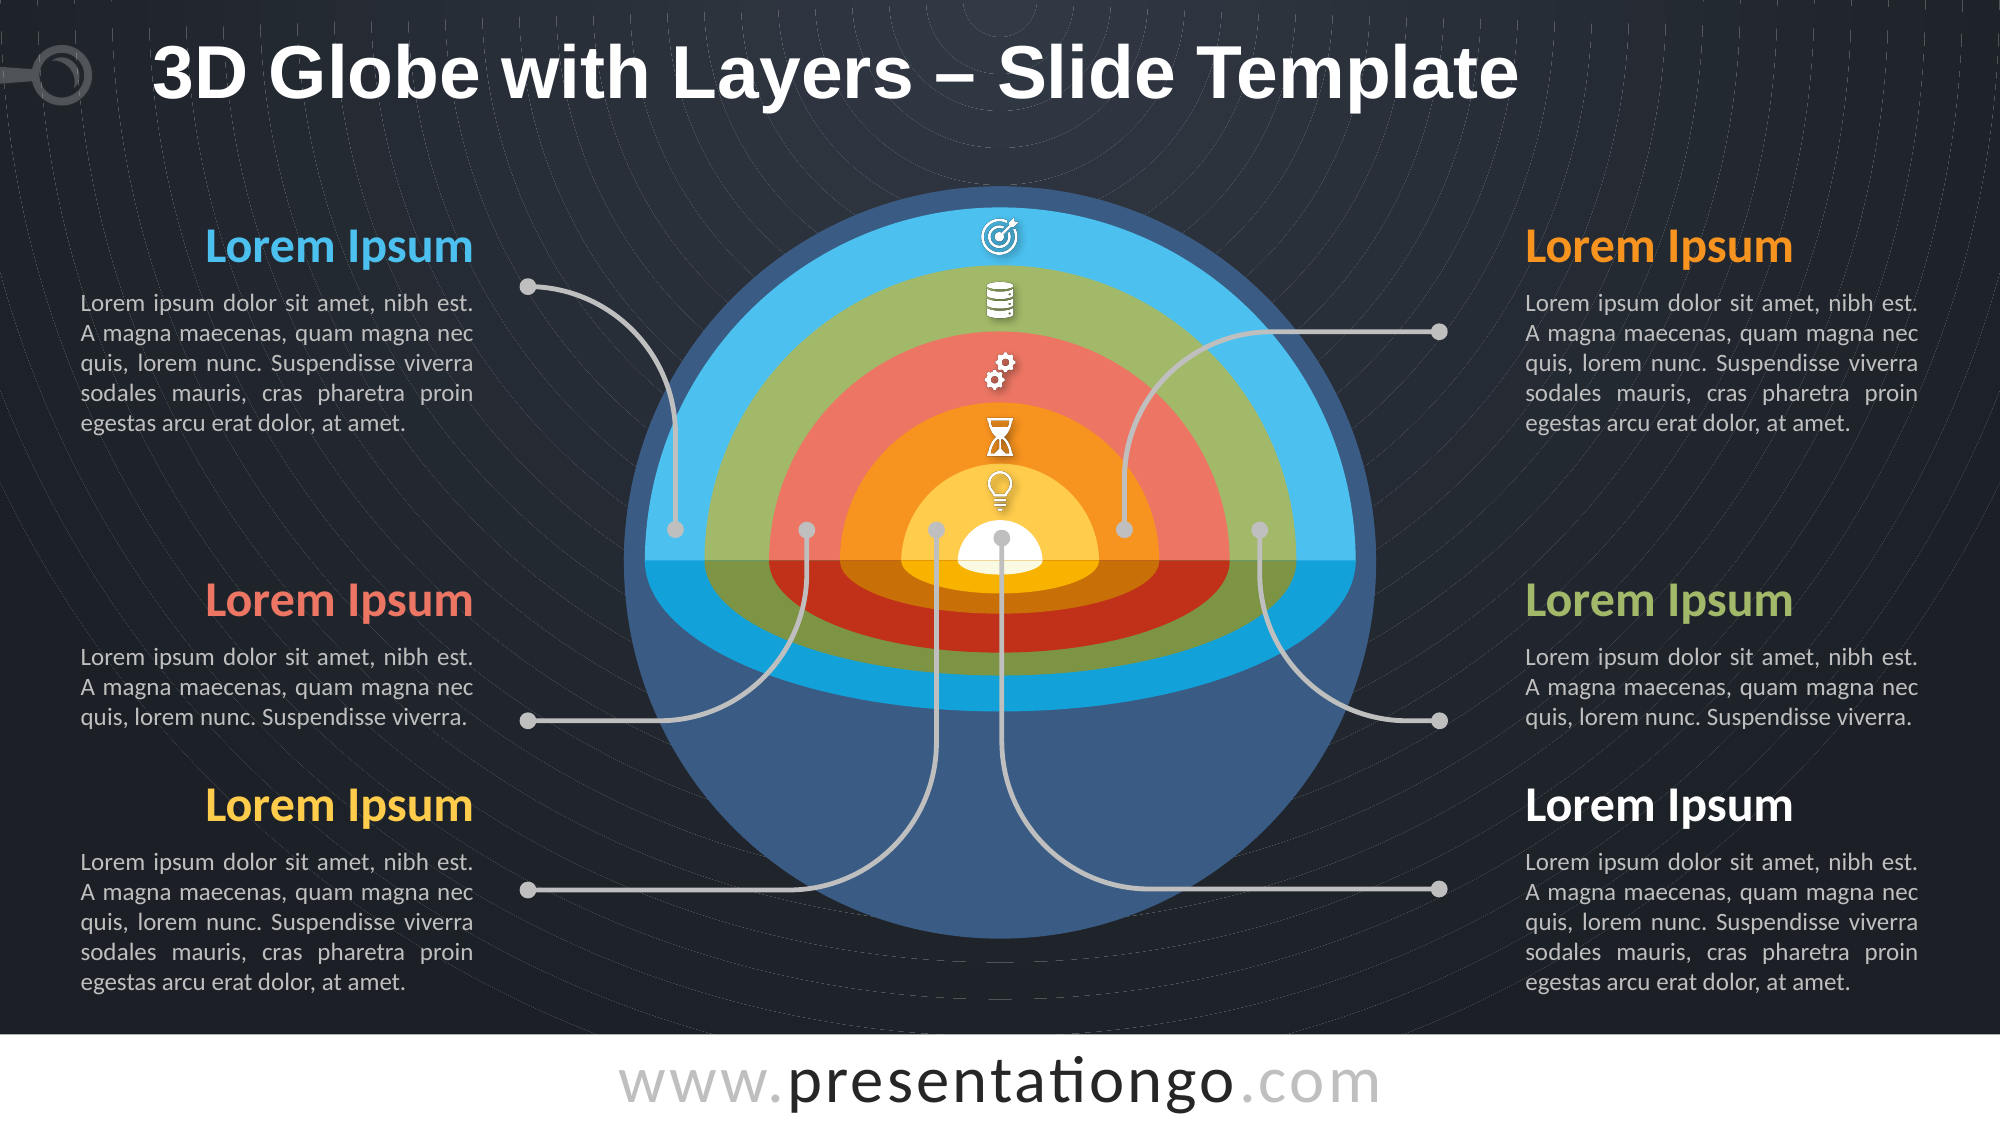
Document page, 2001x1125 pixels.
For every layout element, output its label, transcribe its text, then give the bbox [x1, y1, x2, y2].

text_box [1005, 560, 1160, 614]
text_box [770, 643, 934, 709]
text_box [957, 522, 1043, 560]
text_box [793, 611, 934, 673]
text_box [805, 560, 934, 649]
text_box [80, 557, 475, 740]
text_box [623, 390, 672, 563]
text_box [939, 560, 999, 594]
text_box [704, 266, 1203, 560]
text_box [1005, 560, 1262, 676]
text_box [1018, 467, 1100, 560]
text_box [704, 560, 800, 641]
text_box [1251, 521, 1449, 730]
text_box [939, 587, 999, 614]
text_box [1268, 560, 1356, 651]
picture [977, 348, 1023, 394]
text_box [1005, 560, 1230, 653]
text_box [669, 186, 1295, 412]
text_box [839, 402, 1160, 560]
picture [977, 213, 1023, 259]
text_box [993, 529, 1448, 898]
text_box [939, 674, 999, 712]
text_box [939, 650, 999, 676]
text_box [901, 560, 934, 585]
text_box [1286, 563, 1377, 705]
text_box [519, 278, 684, 538]
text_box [80, 763, 475, 1006]
text_box [1005, 615, 1280, 712]
picture [977, 277, 1023, 324]
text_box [1525, 203, 1920, 446]
text_box [1157, 350, 1297, 560]
title 3D Globe with Layers – Slide Template [137, 26, 2000, 148]
text_box [519, 521, 945, 899]
text_box [623, 563, 763, 718]
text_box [1525, 557, 1920, 740]
text_box [1005, 560, 1100, 594]
text_box [1274, 335, 1377, 563]
text_box [644, 207, 1268, 560]
text_box [1209, 335, 1356, 560]
text_box [644, 560, 787, 673]
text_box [1525, 763, 1920, 1006]
text_box [816, 710, 1182, 939]
text_box [901, 466, 984, 560]
text_box [1005, 560, 1043, 575]
text_box [660, 676, 934, 886]
text_box [519, 521, 816, 730]
text_box [1115, 323, 1448, 539]
text_box [769, 560, 804, 607]
text_box [957, 560, 999, 575]
picture [977, 414, 1023, 461]
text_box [80, 203, 475, 446]
text_box [1128, 393, 1230, 560]
text_box [1263, 560, 1297, 610]
text_box [839, 560, 934, 610]
picture [977, 468, 1023, 514]
text_box [939, 610, 999, 653]
text_box [769, 331, 1152, 560]
text_box [1005, 655, 1346, 886]
